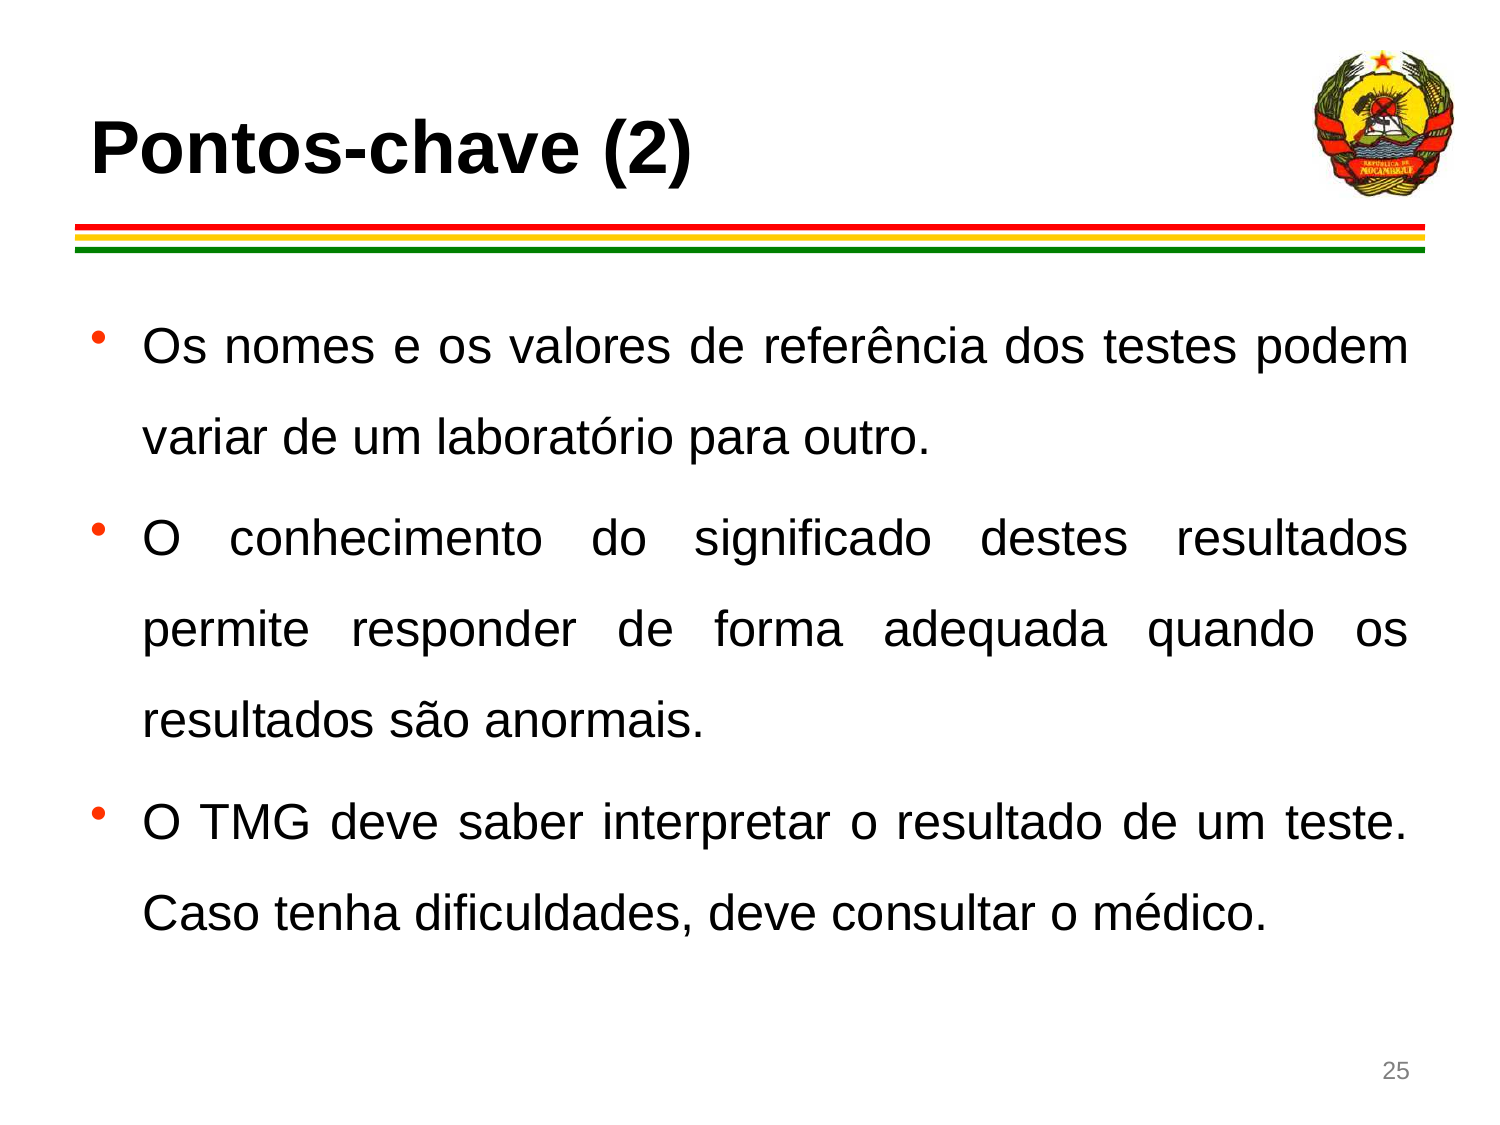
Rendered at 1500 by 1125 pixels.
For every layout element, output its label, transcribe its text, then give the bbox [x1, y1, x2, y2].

title Pontos-chave (2) [74, 49, 1363, 238]
picture [1363, 50, 1455, 200]
list Os nomes e os valores de referência dos testes podem variar de um laboratório para outro. O conhecimento do significado destes resultados permite responder de forma adequada quando os resultados são anormais. O TMG deve saber interpretar o resultado de um teste. Caso tenha dificuldades, deve consultar o médico. [74, 274, 1426, 1013]
